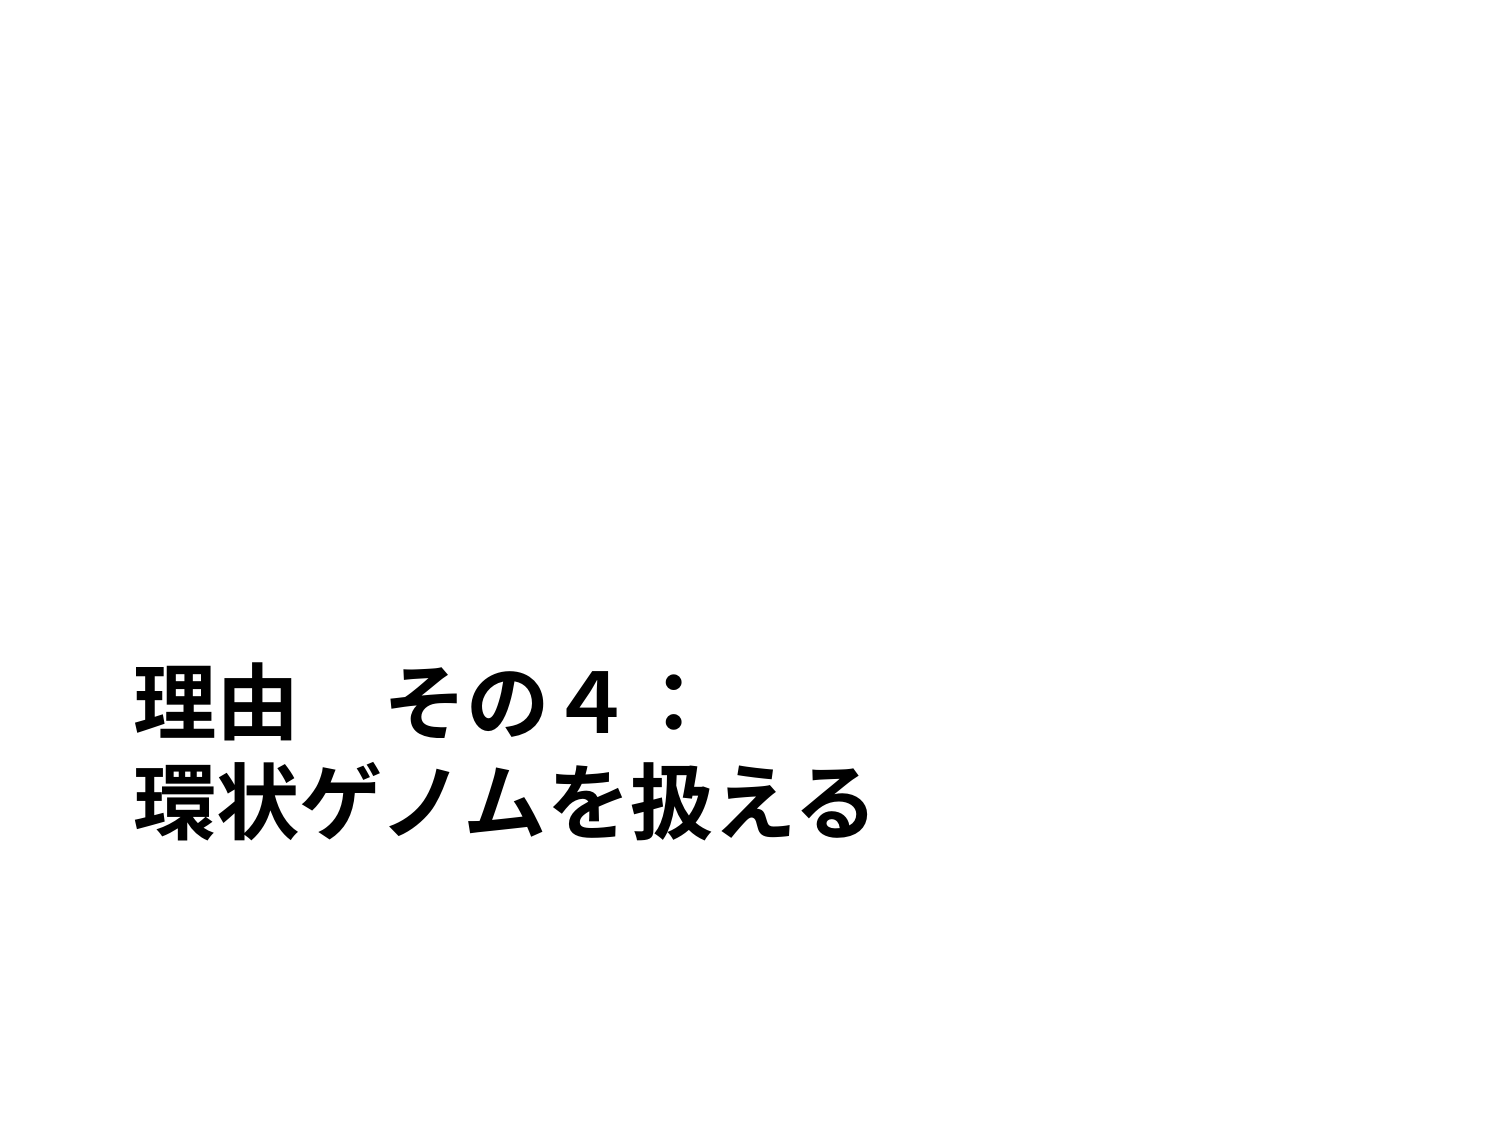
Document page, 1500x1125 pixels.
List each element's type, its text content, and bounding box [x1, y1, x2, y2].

title 理由 その４： 環状ゲノムを扱える [118, 642, 1394, 947]
